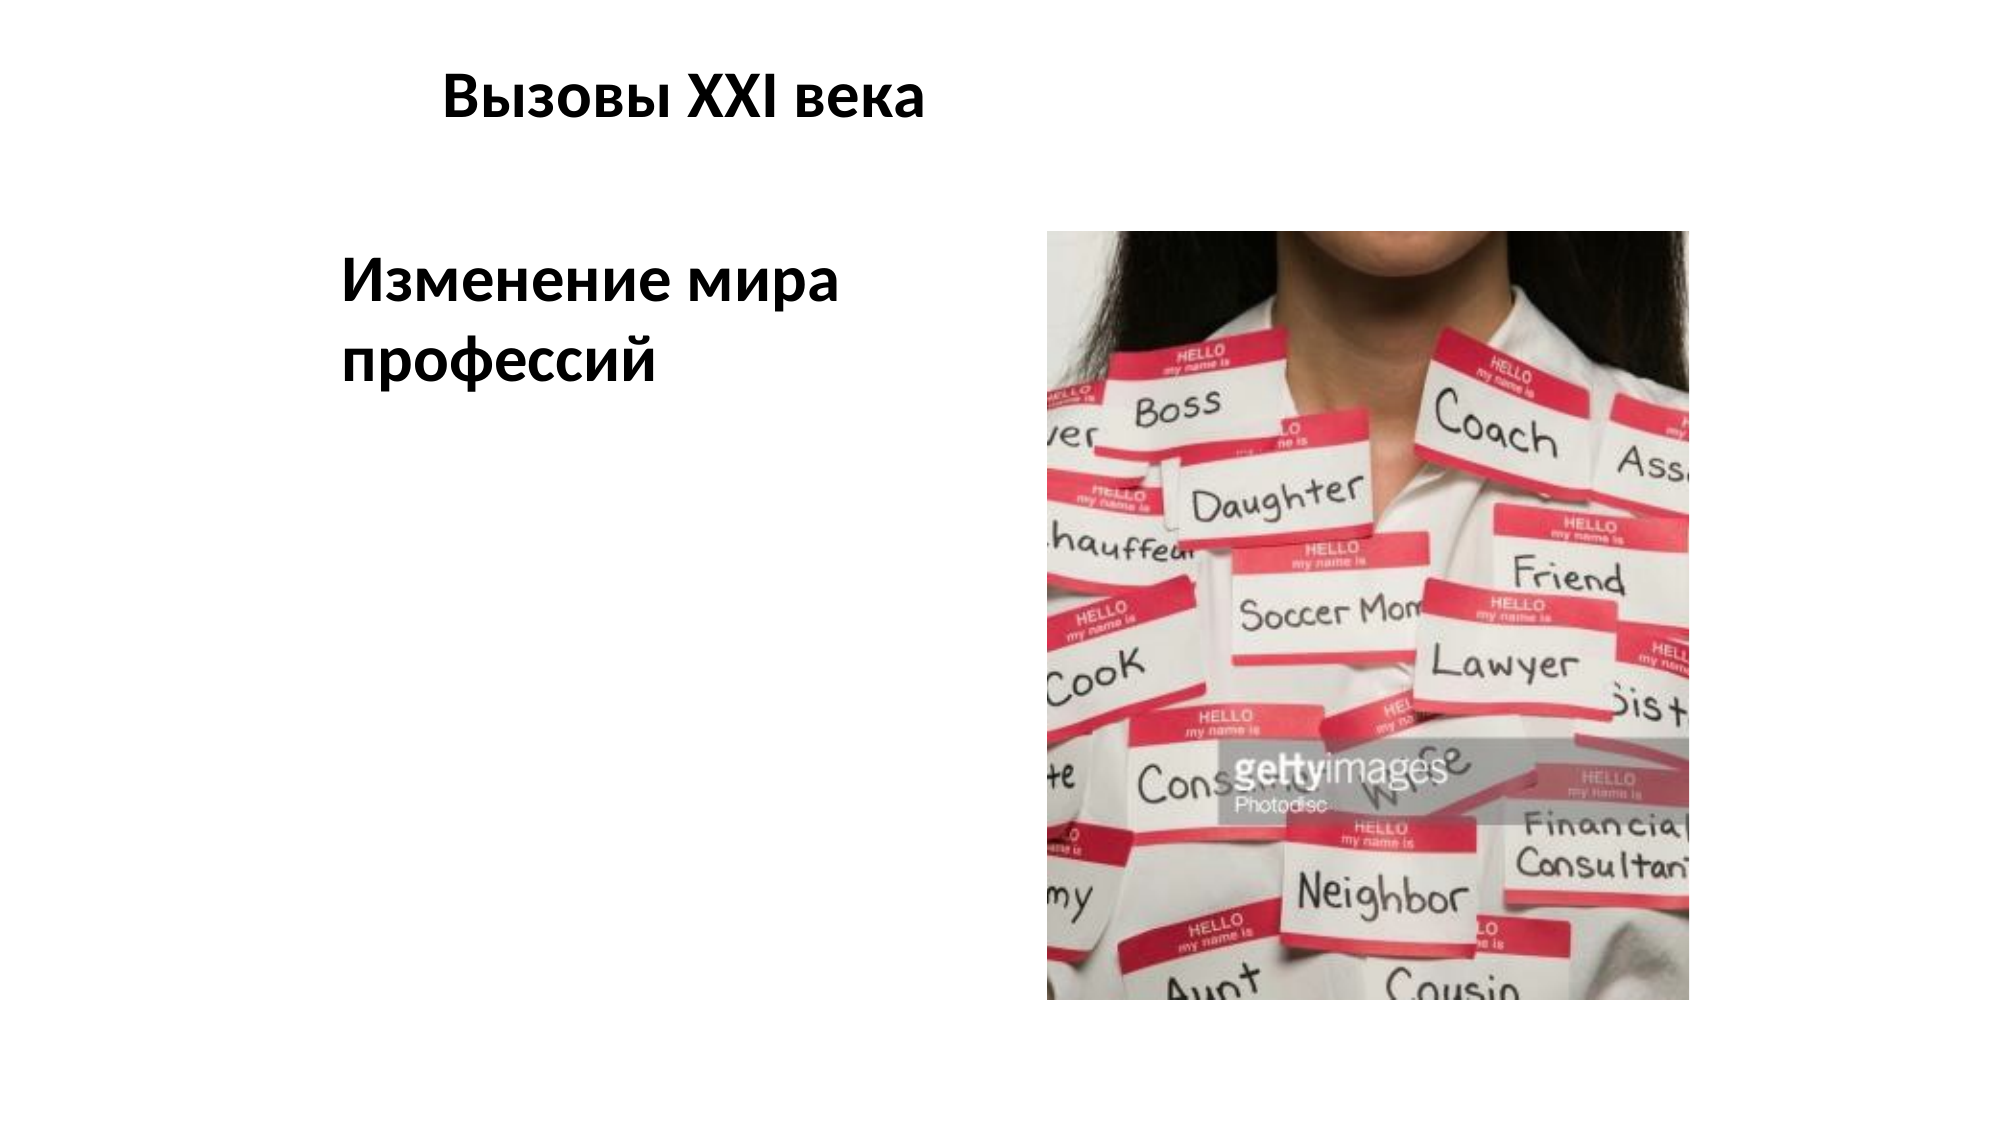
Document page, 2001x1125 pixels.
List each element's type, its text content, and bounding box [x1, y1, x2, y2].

text_box Вызовы ХХI века Изменение мира профессий [339, 50, 928, 401]
text_box [1047, 231, 1690, 1000]
